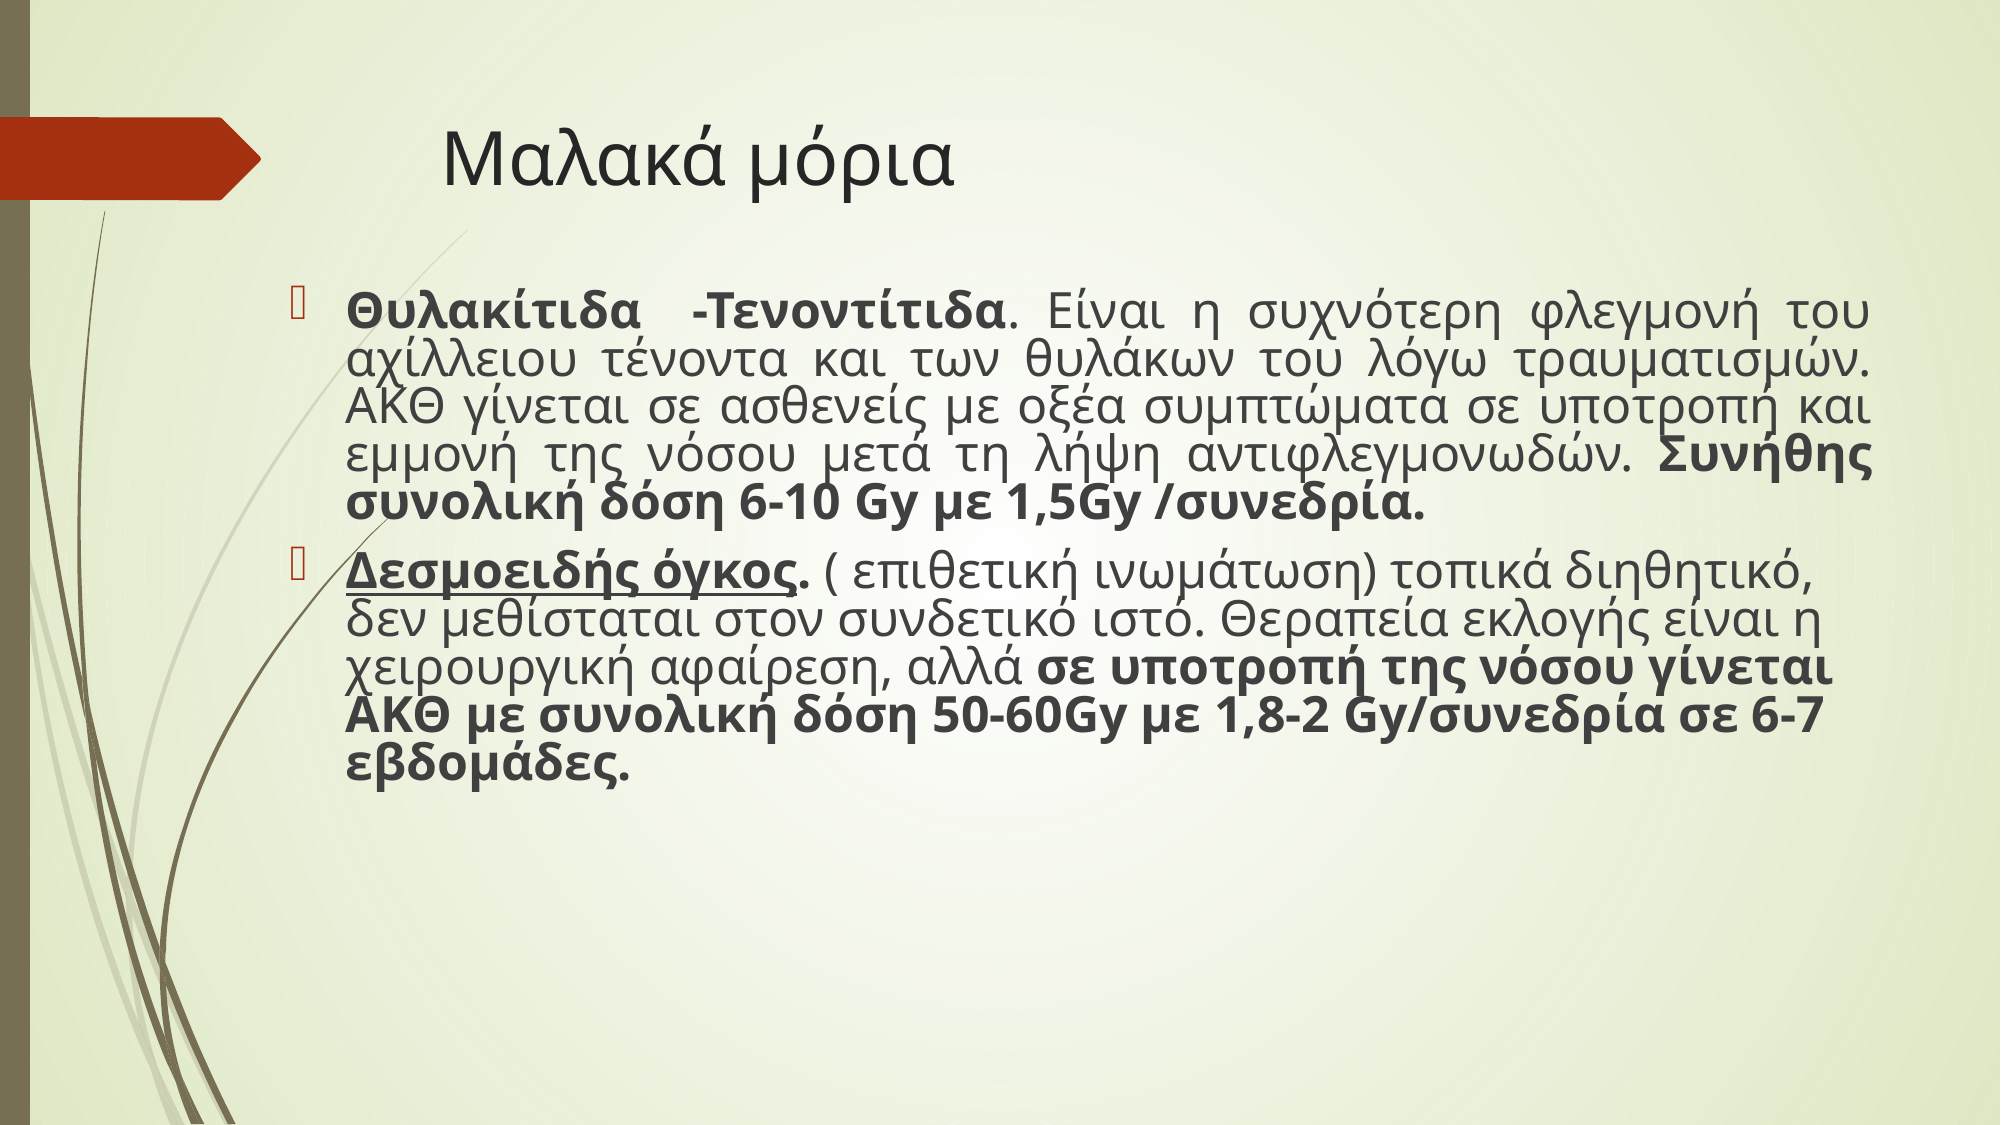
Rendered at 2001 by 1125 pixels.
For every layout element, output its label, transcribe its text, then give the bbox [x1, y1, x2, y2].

list Θυλακίτιδα -Τενοντίτιδα. Είναι η συχνότερη φλεγμονή του αχίλλειου τένοντα και των θυλάκων του λόγω τραυματισμών. ΑΚΘ γίνεται σε ασθενείς με οξέα συμπτώματα σε υποτροπή και εμμονή της νόσου μετά τη λήψη αντιφλεγμονωδών. Συνήθης συνολική δόση 6-10 Gy με 1,5Gy /συνεδρία. Δεσμοειδής όγκος. ( επιθετική ινωμάτωση) τοπικά διηθητικό, δεν μεθίσταται στον συνδετικό ιστό. Θεραπεία εκλογής είναι η χειρουργική αφαίρεση, αλλά σε υποτροπή της νόσου γίνεται ΑΚΘ με συνολική δόση 50-60Gy με 1,8-2 Gy/συνεδρία σε 6-7 εβδομάδες. [274, 282, 1888, 970]
title Μαλακά μόρια [425, 102, 1888, 282]
